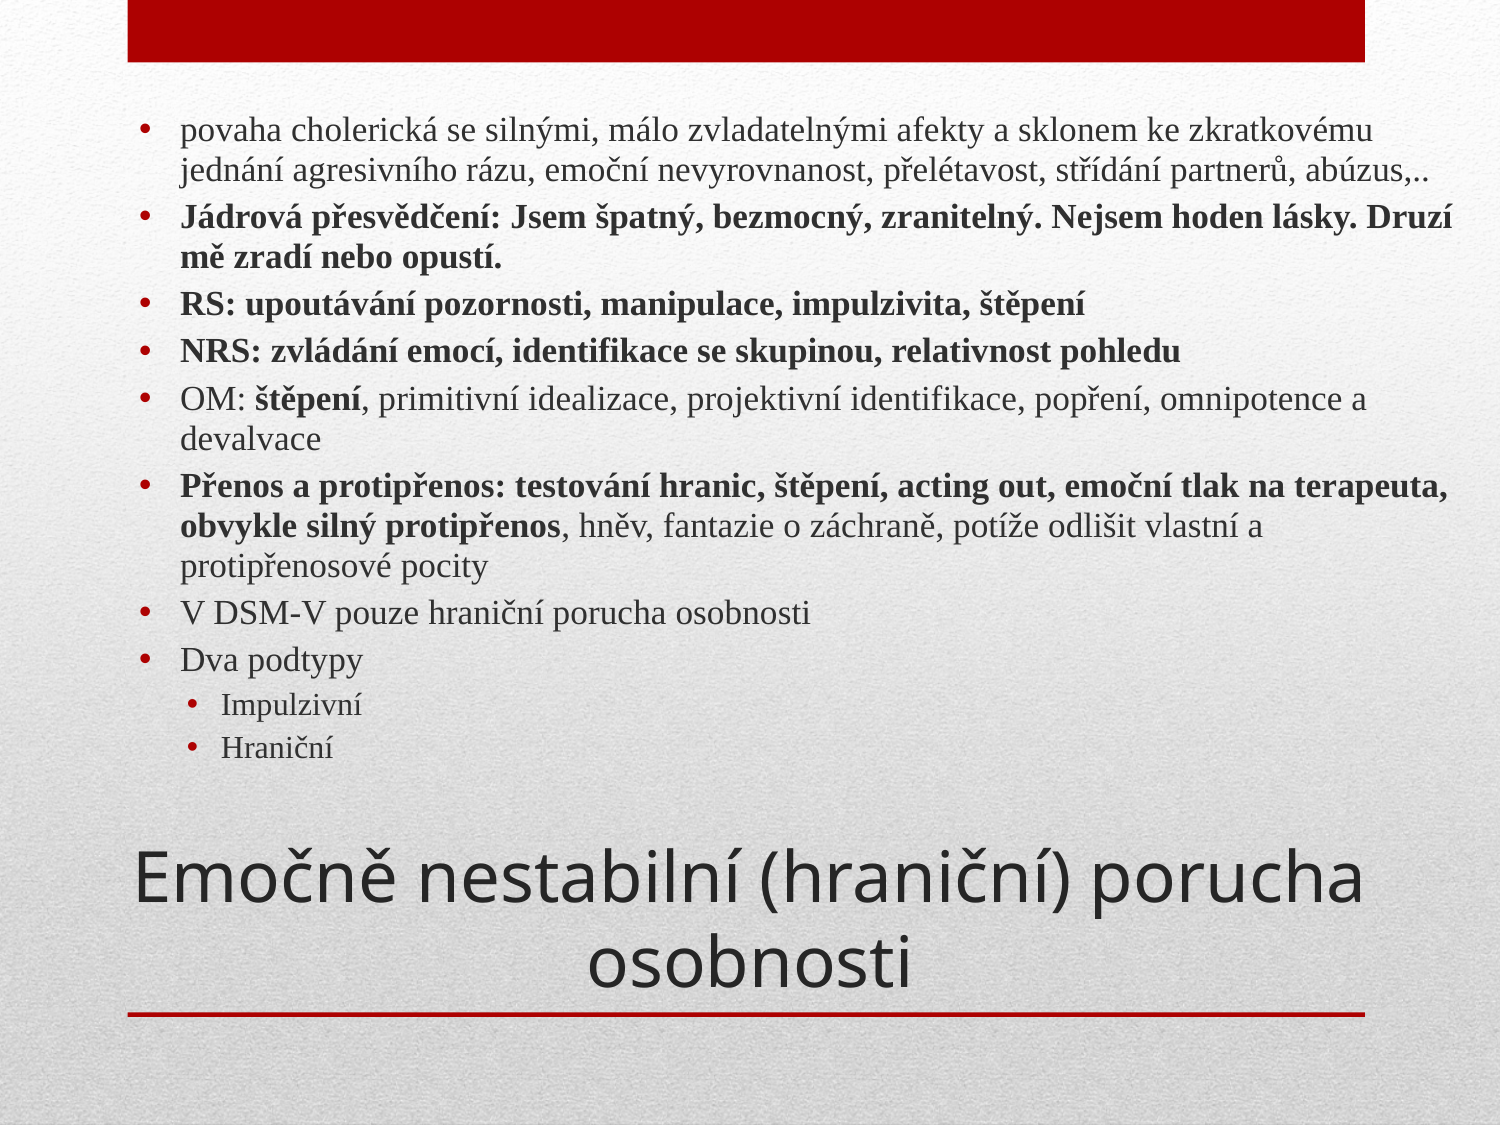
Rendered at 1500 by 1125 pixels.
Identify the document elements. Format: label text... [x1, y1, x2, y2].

title Emočně nestabilní (hraniční) porucha osobnosti [29, 822, 1471, 1010]
list povaha cholerická se silnými, málo zvladatelnými afekty a sklonem ke zkratkovému jednání agresivního rázu, emoční nevyrovnanost, přelétavost, střídání partnerů, abúzus,.. Jádrová přesvědčení: Jsem špatný, bezmocný, zranitelný. Nejsem hoden lásky. Druzí mě zradí nebo opustí. RS: upoutávání pozornosti, manipulace, impulzivita, štěpení NRS: zvládání emocí, identifikace se skupinou, relativnost pohledu OM: štěpení, primitivní idealizace, projektivní identifikace, popření, omnipotence a devalvace Přenos a protipřenos: testování hranic, štěpení, acting out, emoční tlak na terapeuta, obvykle silný protipřenos, hněv, fantazie o záchraně, potíže odlišit vlastní a protipřenosové pocity V DSM-V pouze hraniční porucha osobnosti Dva podtypy Impulzivní Hraniční [76, 101, 1473, 776]
